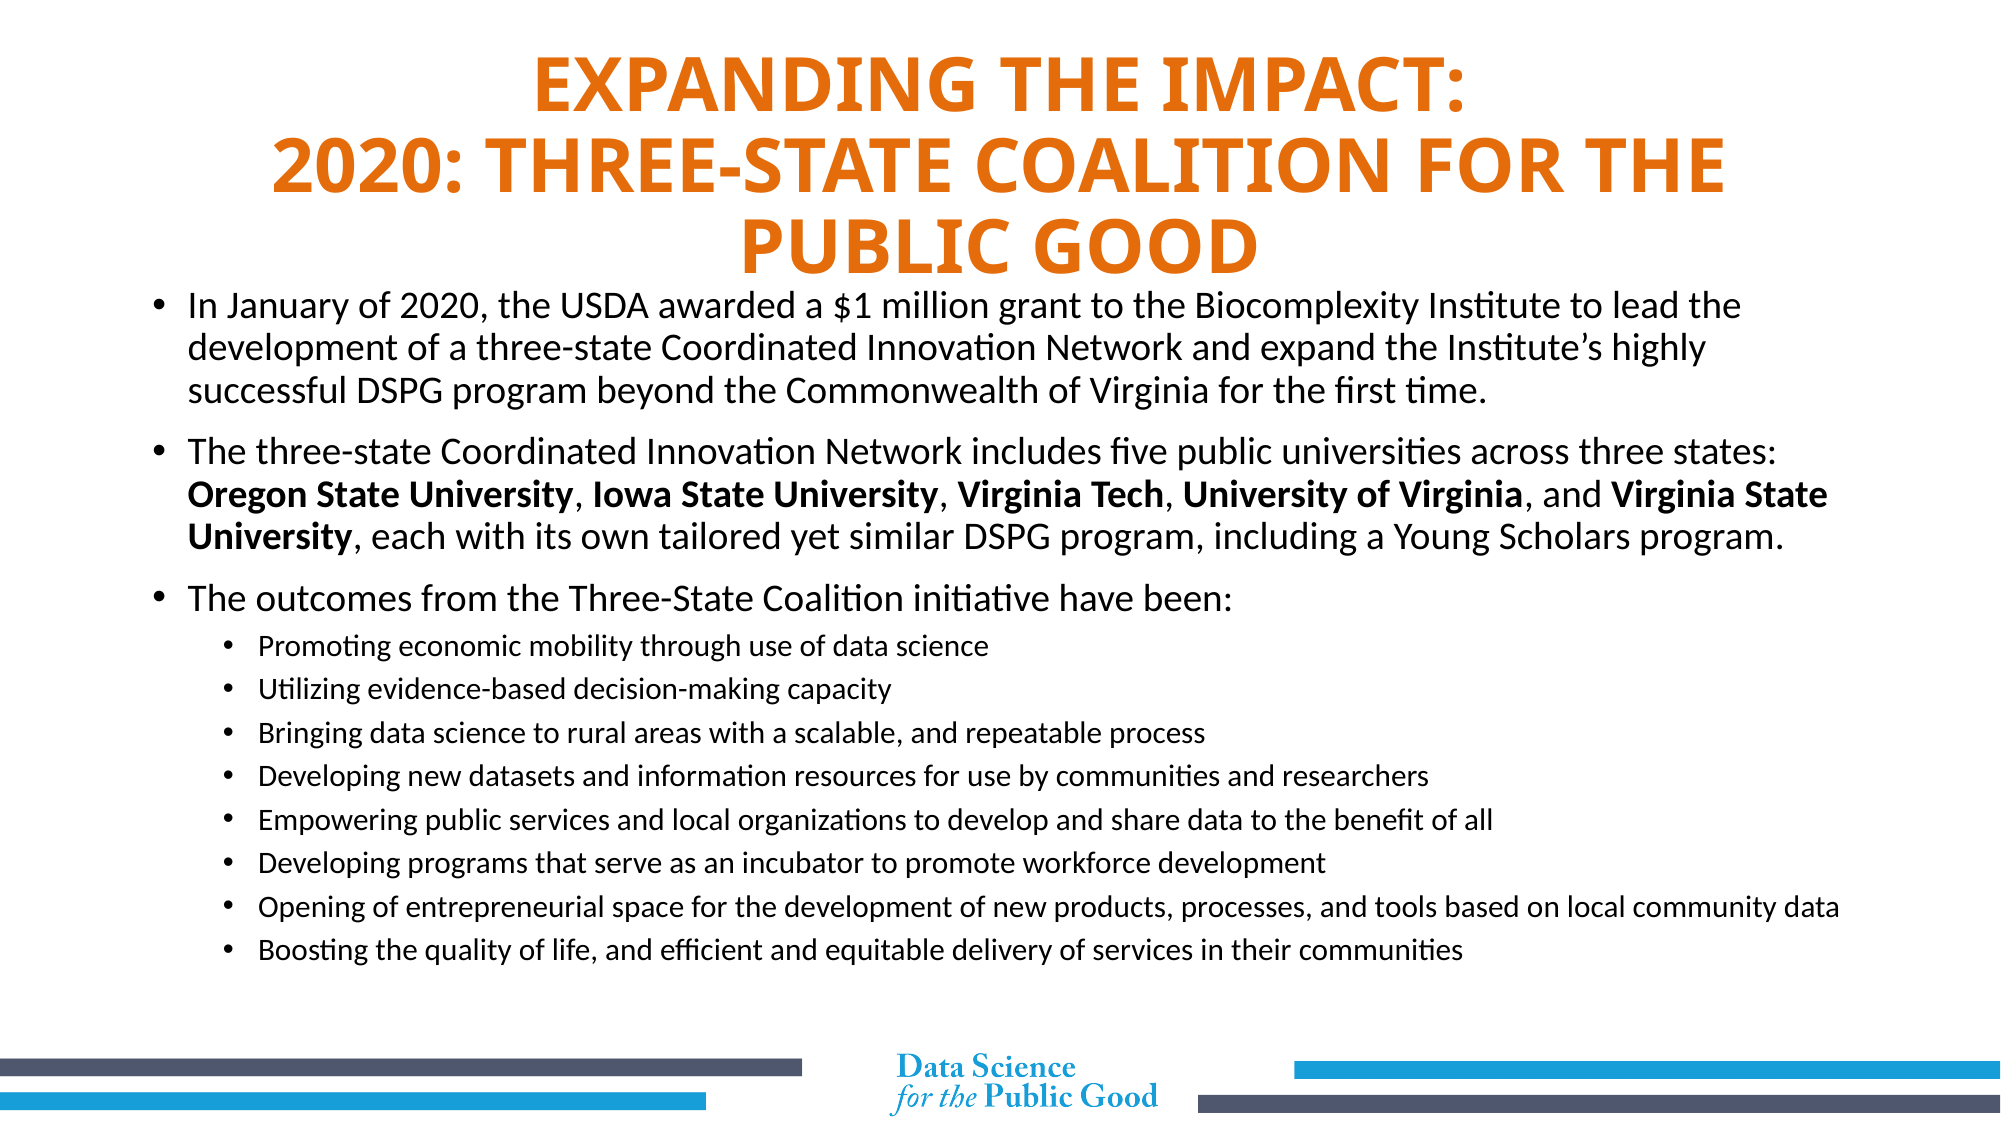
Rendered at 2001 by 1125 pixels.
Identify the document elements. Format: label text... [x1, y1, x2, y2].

picture [882, 1059, 1168, 1123]
title Expanding the Impact: 2020: Three-State Coalition for the Public Good [137, 59, 1863, 277]
picture [0, 1034, 824, 1125]
picture [1177, 1035, 2001, 1125]
list In January of 2020, the USDA awarded a $1 million grant to the Biocomplexity Institute to lead the development of a three-state Coordinated Innovation Network and expand the Institute’s highly successful DSPG program beyond the Commonwealth of Virginia for the first time. The three-state Coordinated Innovation Network includes five public universities across three states: Oregon State University, Iowa State University, Virginia Tech, University of Virginia, and Virginia State University, each with its own tailored yet similar DSPG program, including a Young Scholars program. The outcomes from the Three-State Coalition initiative have been: Promoting economic mobility through use of data science Utilizing evidence-based decision-making capacity Bringing data science to rural areas with a scalable, and repeatable process Developing new datasets and information resources for use by communities and researchers Empowering public services and local organizations to develop and share data to the benefit of all Developing programs that serve as an incubator to promote workforce development Opening of entrepreneurial space for the development of new products, processes, and tools based on local community data Boosting the quality of life, and efficient and equitable delivery of services in their communities [137, 277, 1863, 1059]
